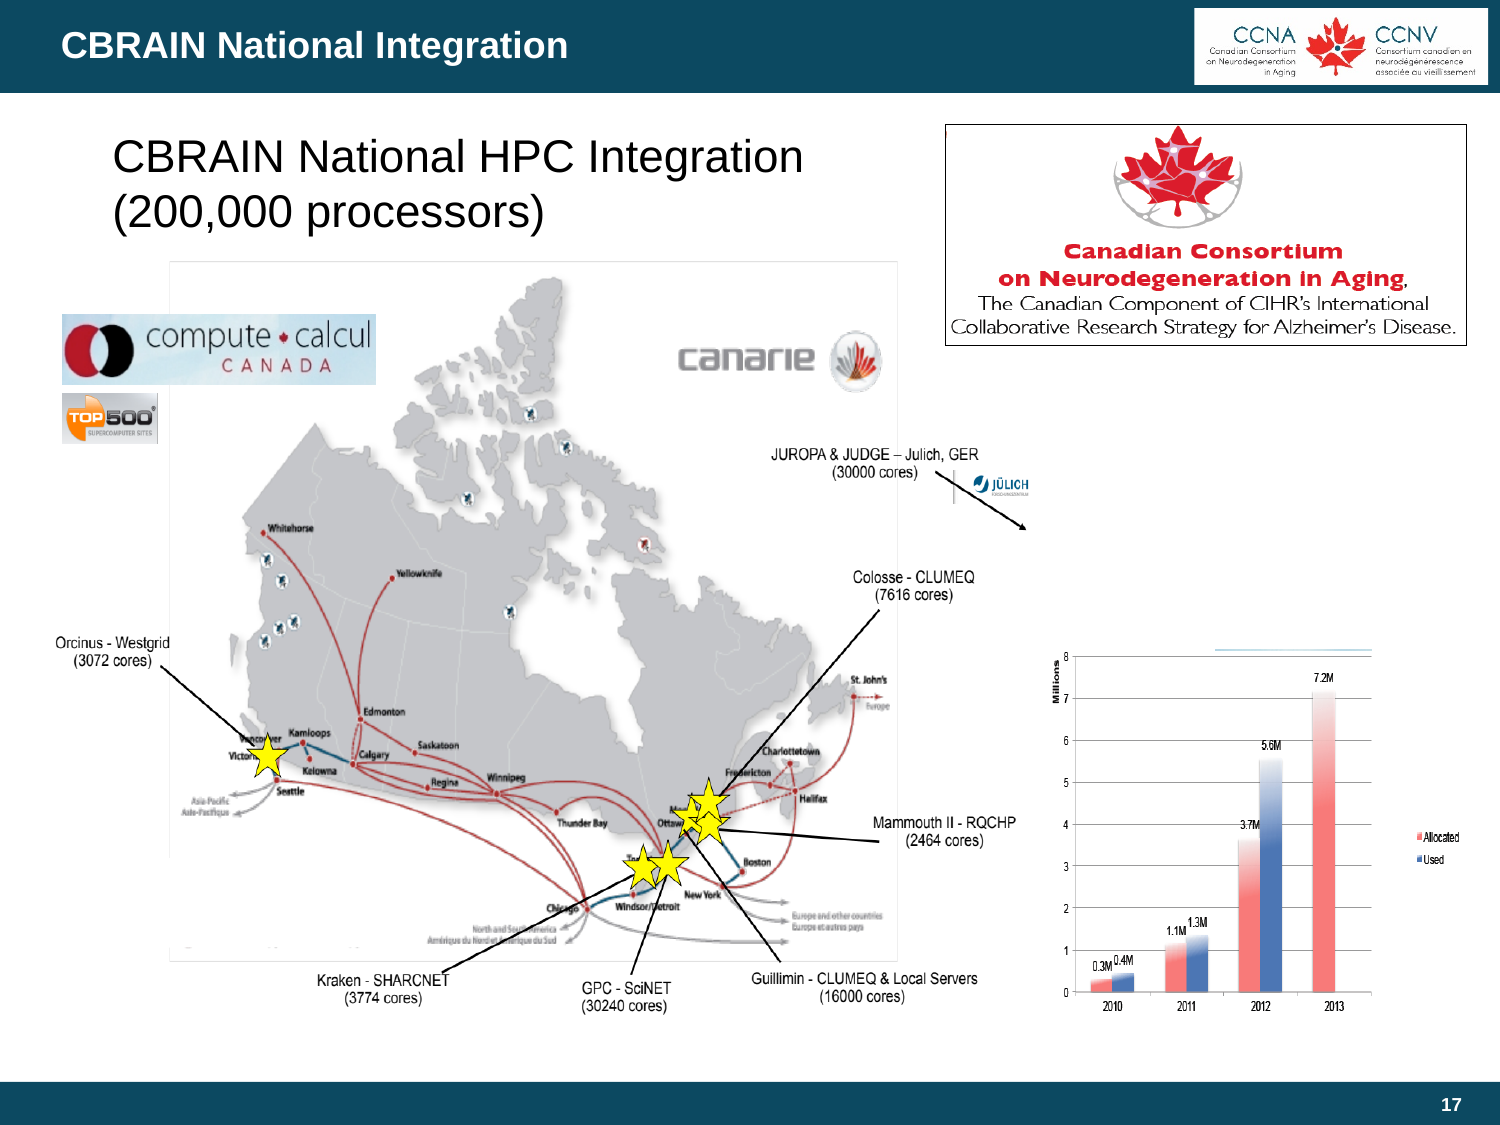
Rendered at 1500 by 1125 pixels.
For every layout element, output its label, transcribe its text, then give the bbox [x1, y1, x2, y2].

picture [1047, 649, 1467, 1022]
text_box CBRAIN National HPC Integration (200,000 processors) [97, 112, 997, 251]
picture [1194, 8, 1489, 85]
slide_number 17 [1194, 1088, 1478, 1118]
title CBRAIN National Integration [45, 10, 649, 83]
picture [45, 123, 1467, 1022]
